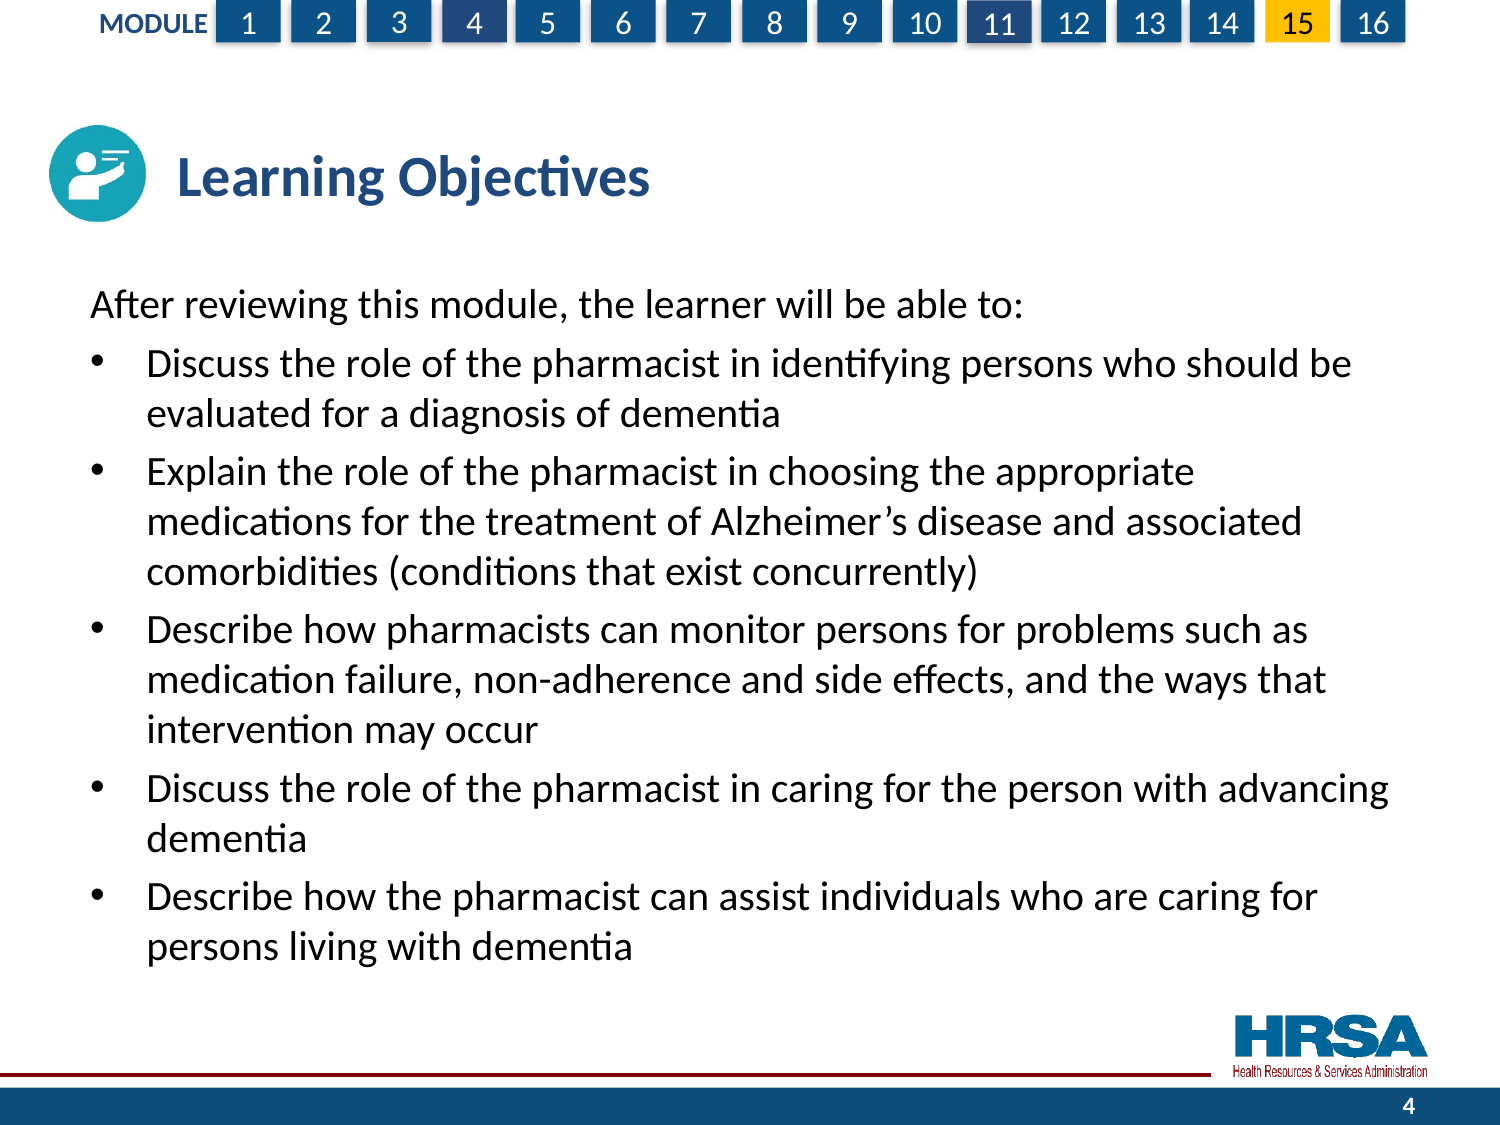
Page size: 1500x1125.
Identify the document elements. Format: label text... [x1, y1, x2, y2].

picture [1210, 1002, 1450, 1083]
title Learning Objectives [161, 130, 1336, 217]
picture [49, 125, 146, 222]
list After reviewing this module, the learner will be able to: Discuss the role of the pharmacist in identifying persons who should be evaluated for a diagnosis of dementia Explain the role of the pharmacist in choosing the appropriate medications for the treatment of Alzheimer’s disease and associated comorbidities (conditions that exist concurrently) Describe how pharmacists can monitor persons for problems such as medication failure, non-adherence and side effects, and the ways that intervention may occur Discuss the role of the pharmacist in caring for the person with advancing dementia Describe how the pharmacist can assist individuals who are caring for persons living with dementia [75, 269, 1425, 980]
